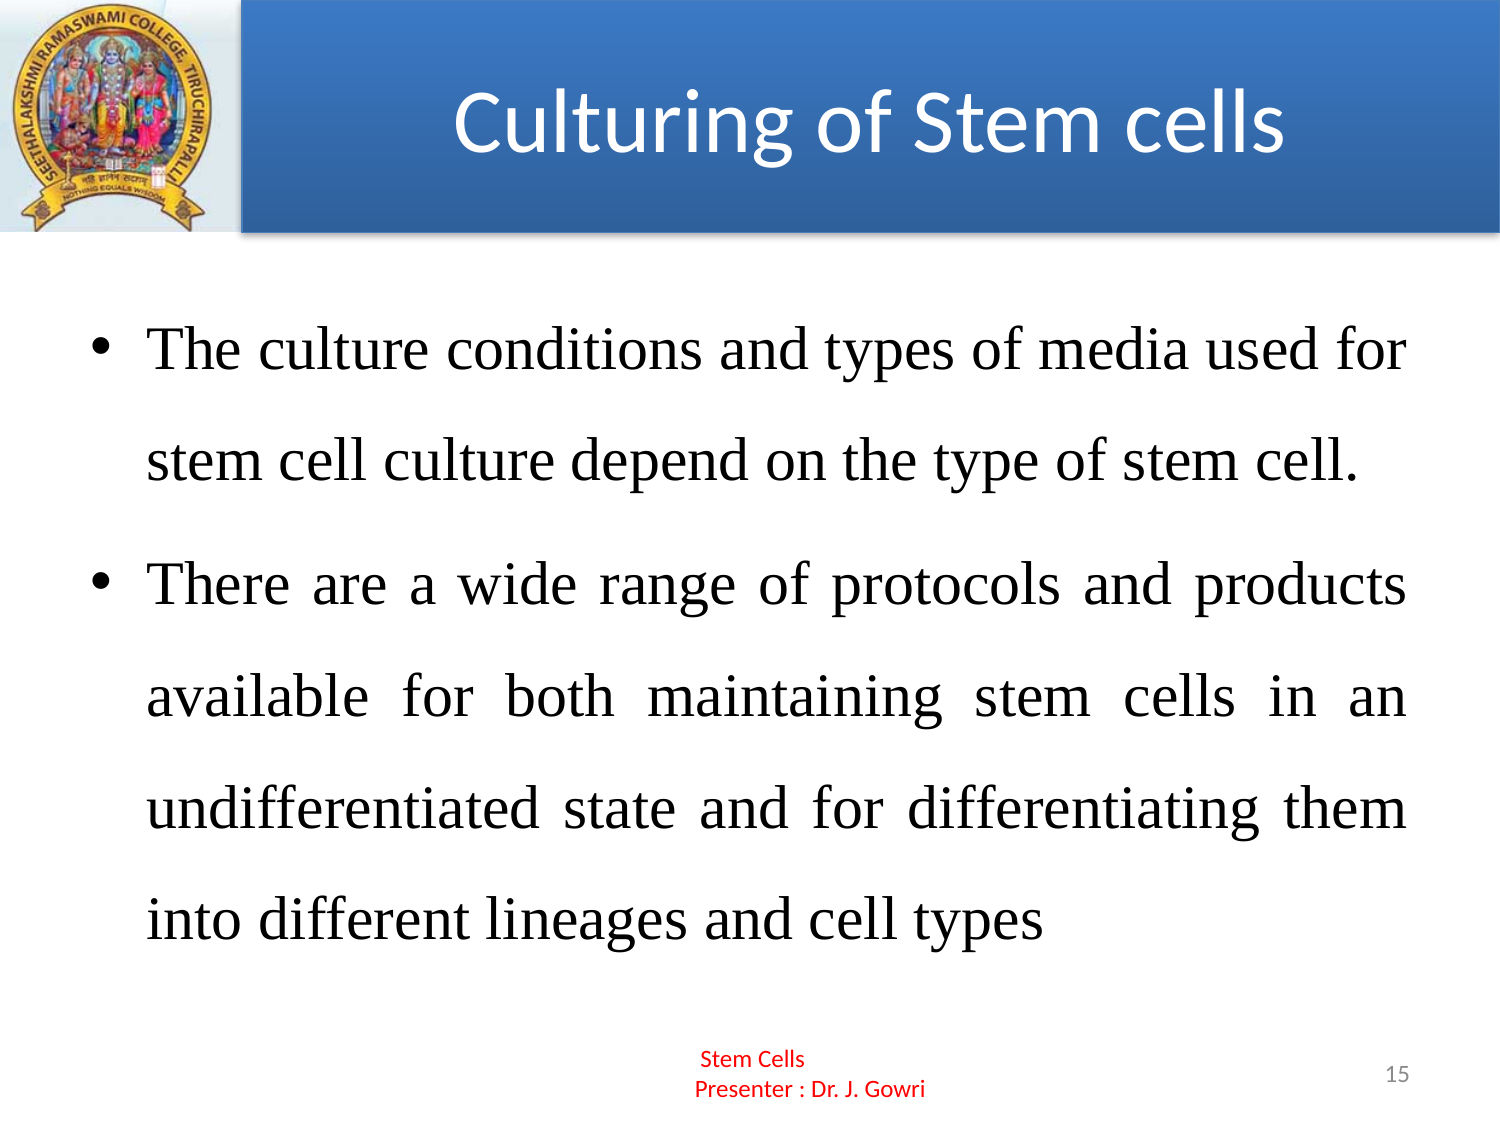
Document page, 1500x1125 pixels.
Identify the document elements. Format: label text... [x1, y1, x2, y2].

slide_number 15 [1074, 1042, 1425, 1103]
picture [0, 0, 247, 232]
title Culturing of Stem cells [248, 0, 1500, 233]
list The culture conditions and types of media used for stem cell culture depend on the type of stem cell. There are a wide range of protocols and products available for both maintaining stem cells in an undifferentiated state and for differentiating them into different lineages and cell types [75, 262, 1425, 1005]
footer Stem Cells Presenter : Dr. J. Gowri [512, 1042, 988, 1103]
